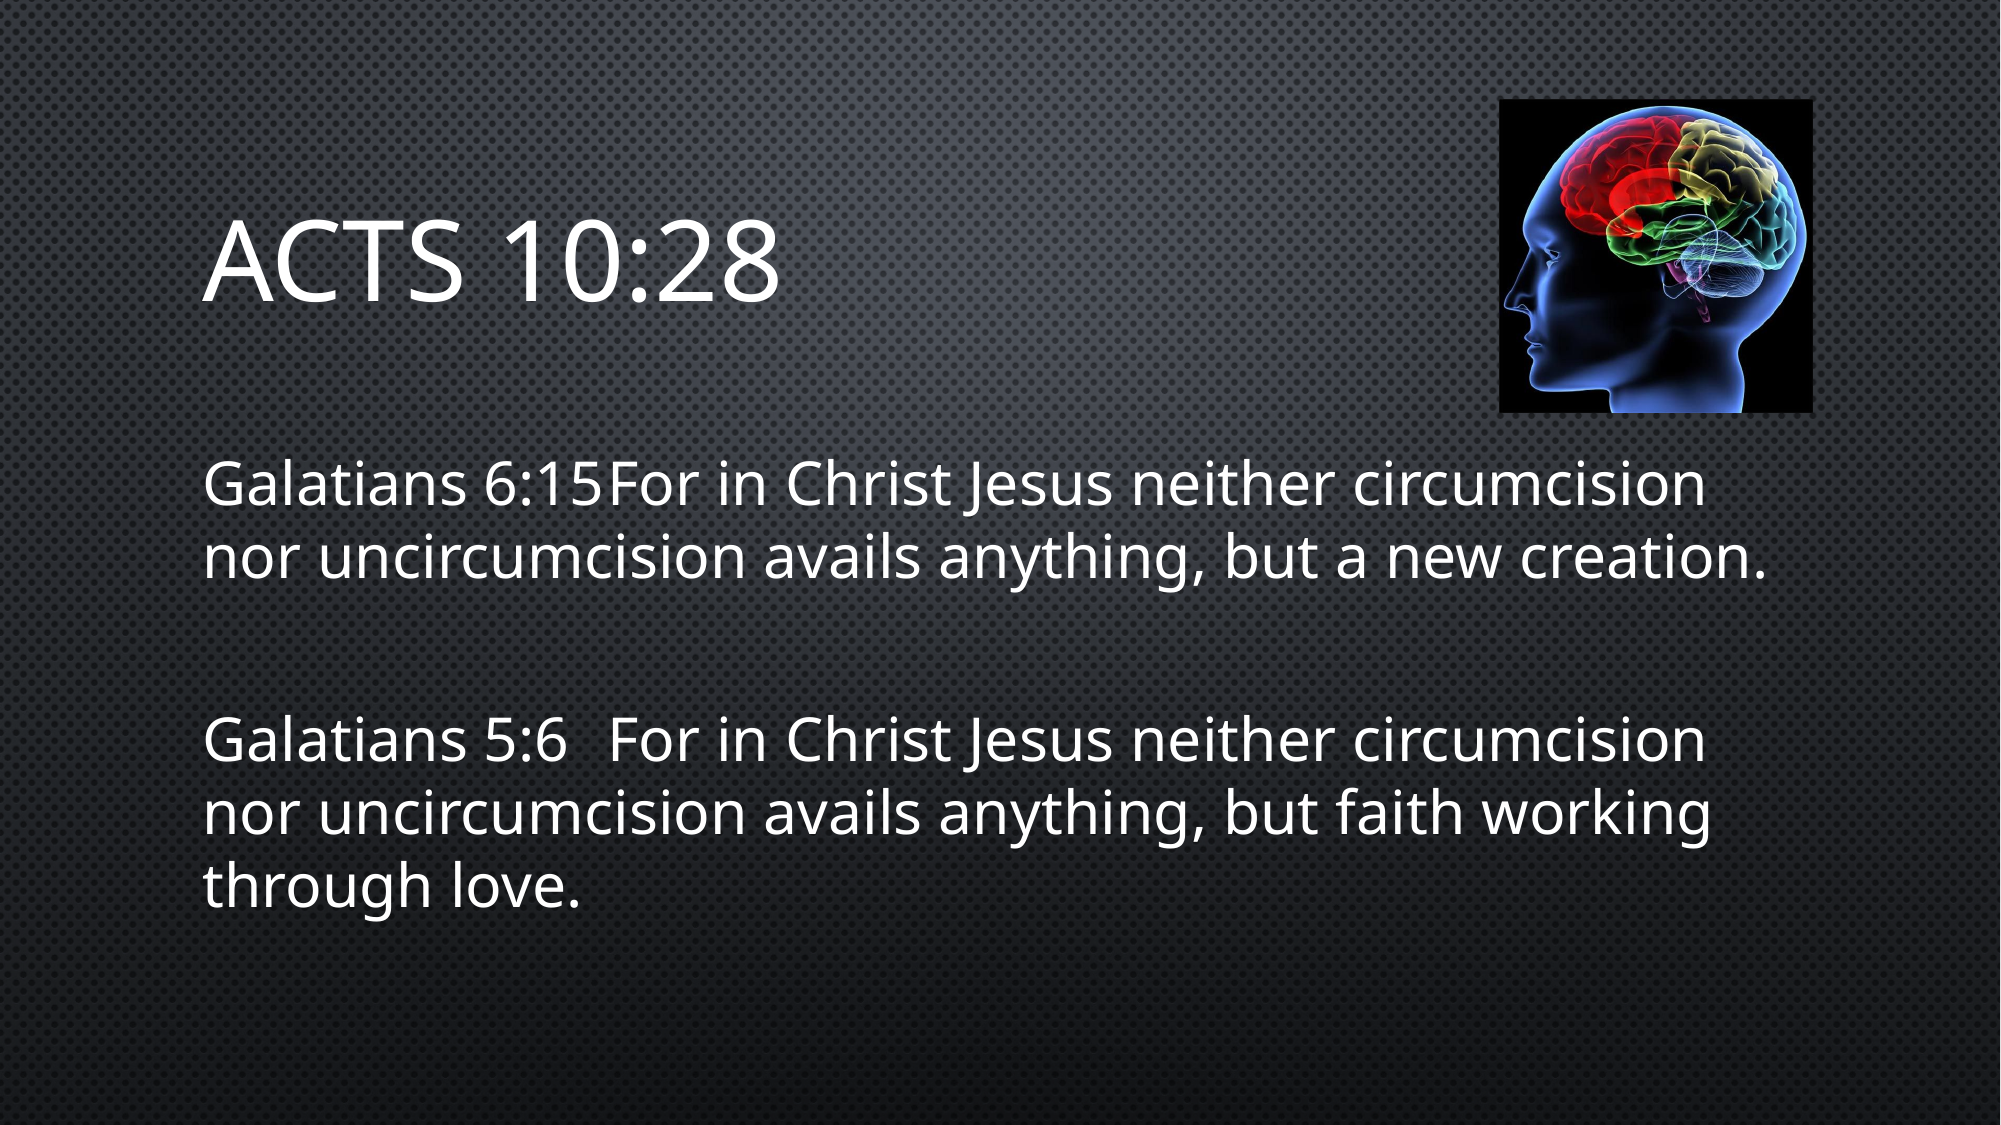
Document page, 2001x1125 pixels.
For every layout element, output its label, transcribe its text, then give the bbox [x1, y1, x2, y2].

list Galatians 6:15 For in Christ Jesus neither circumcision nor uncircumcision avails anything, but a new creation. Galatians 5:6 For in Christ Jesus neither circumcision nor uncircumcision avails anything, but faith working through love. [187, 437, 1813, 950]
title Acts 10:28 [187, 99, 1499, 413]
picture [1499, 99, 1813, 413]
